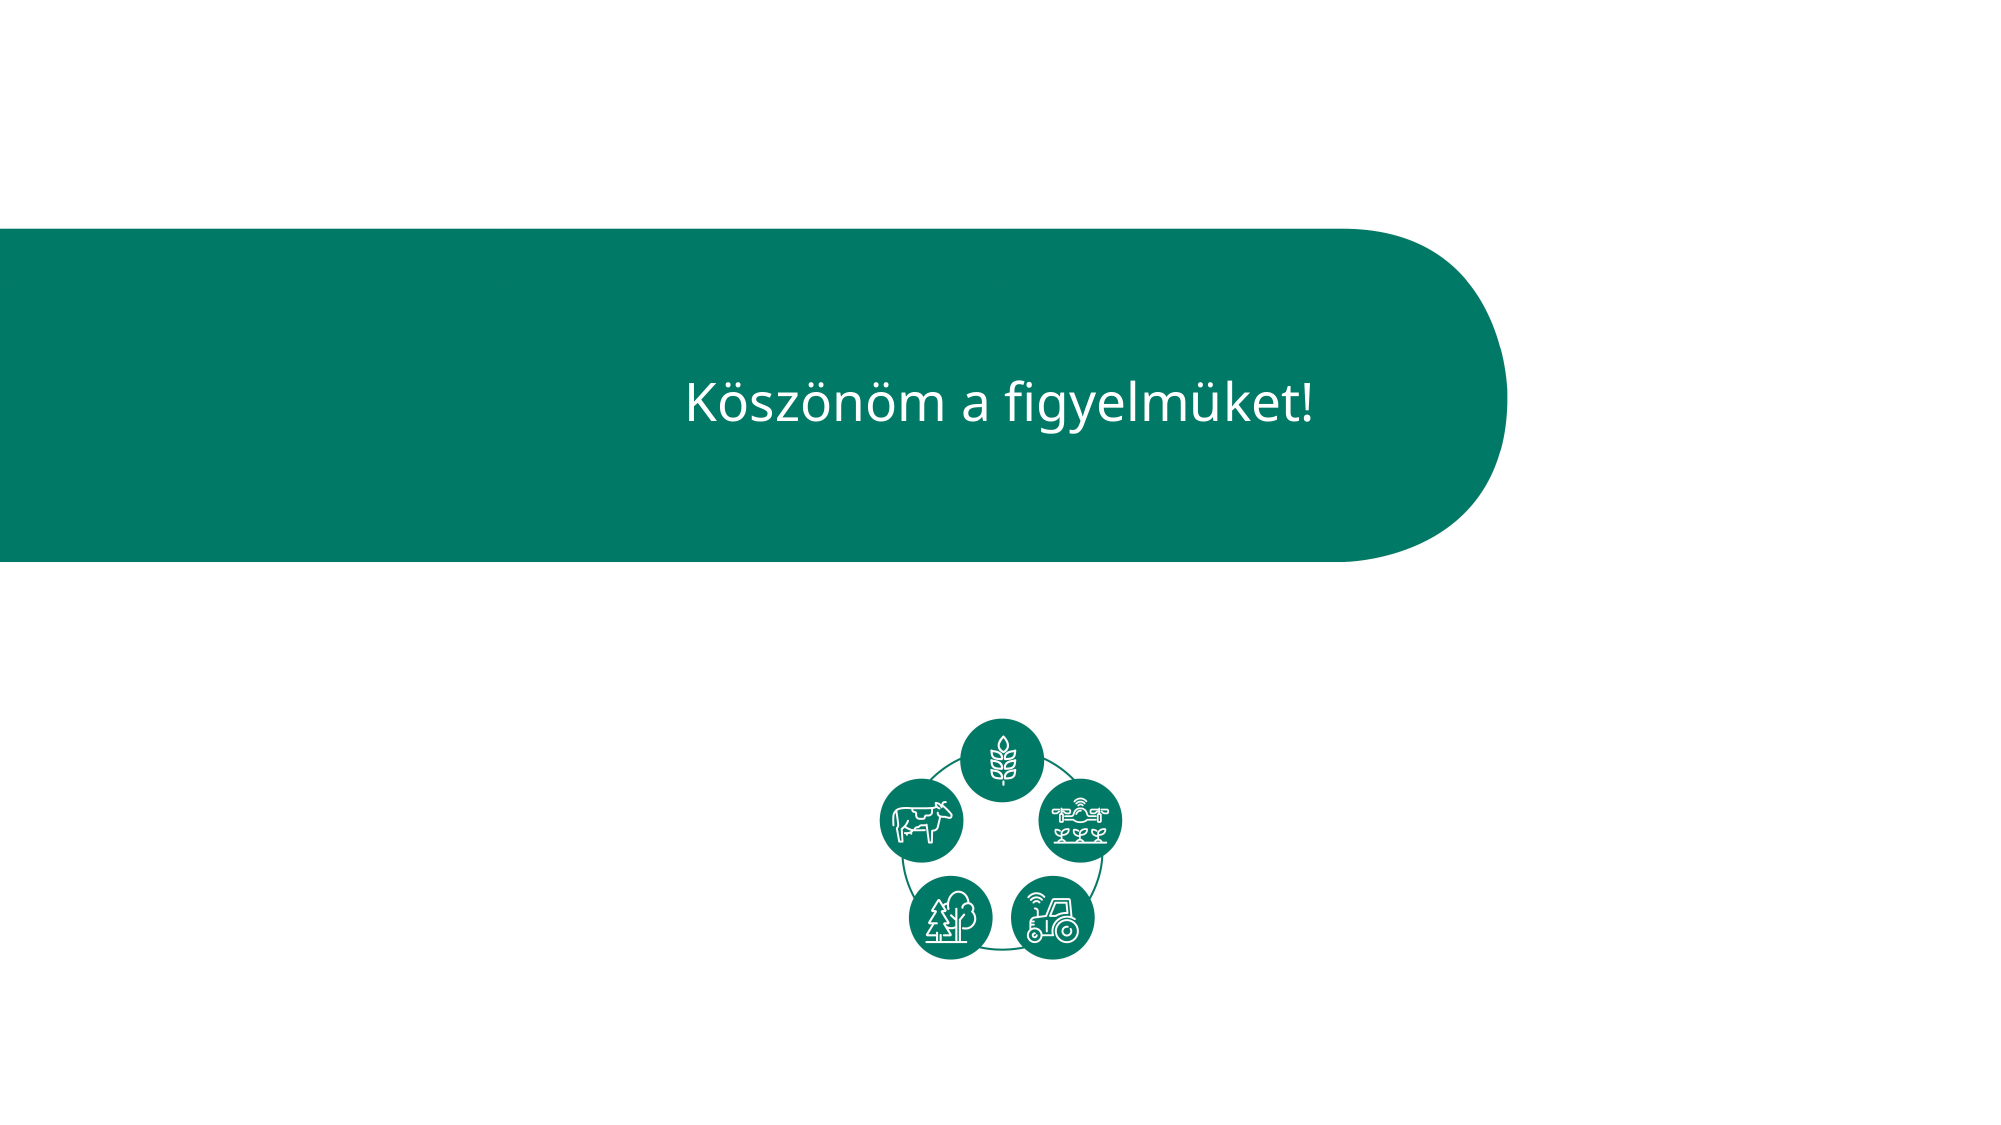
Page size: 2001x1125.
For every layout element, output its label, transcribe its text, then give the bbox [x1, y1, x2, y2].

picture [0, 0, 2001, 1125]
title Köszönöm a figyelmüket! [137, 59, 1863, 778]
